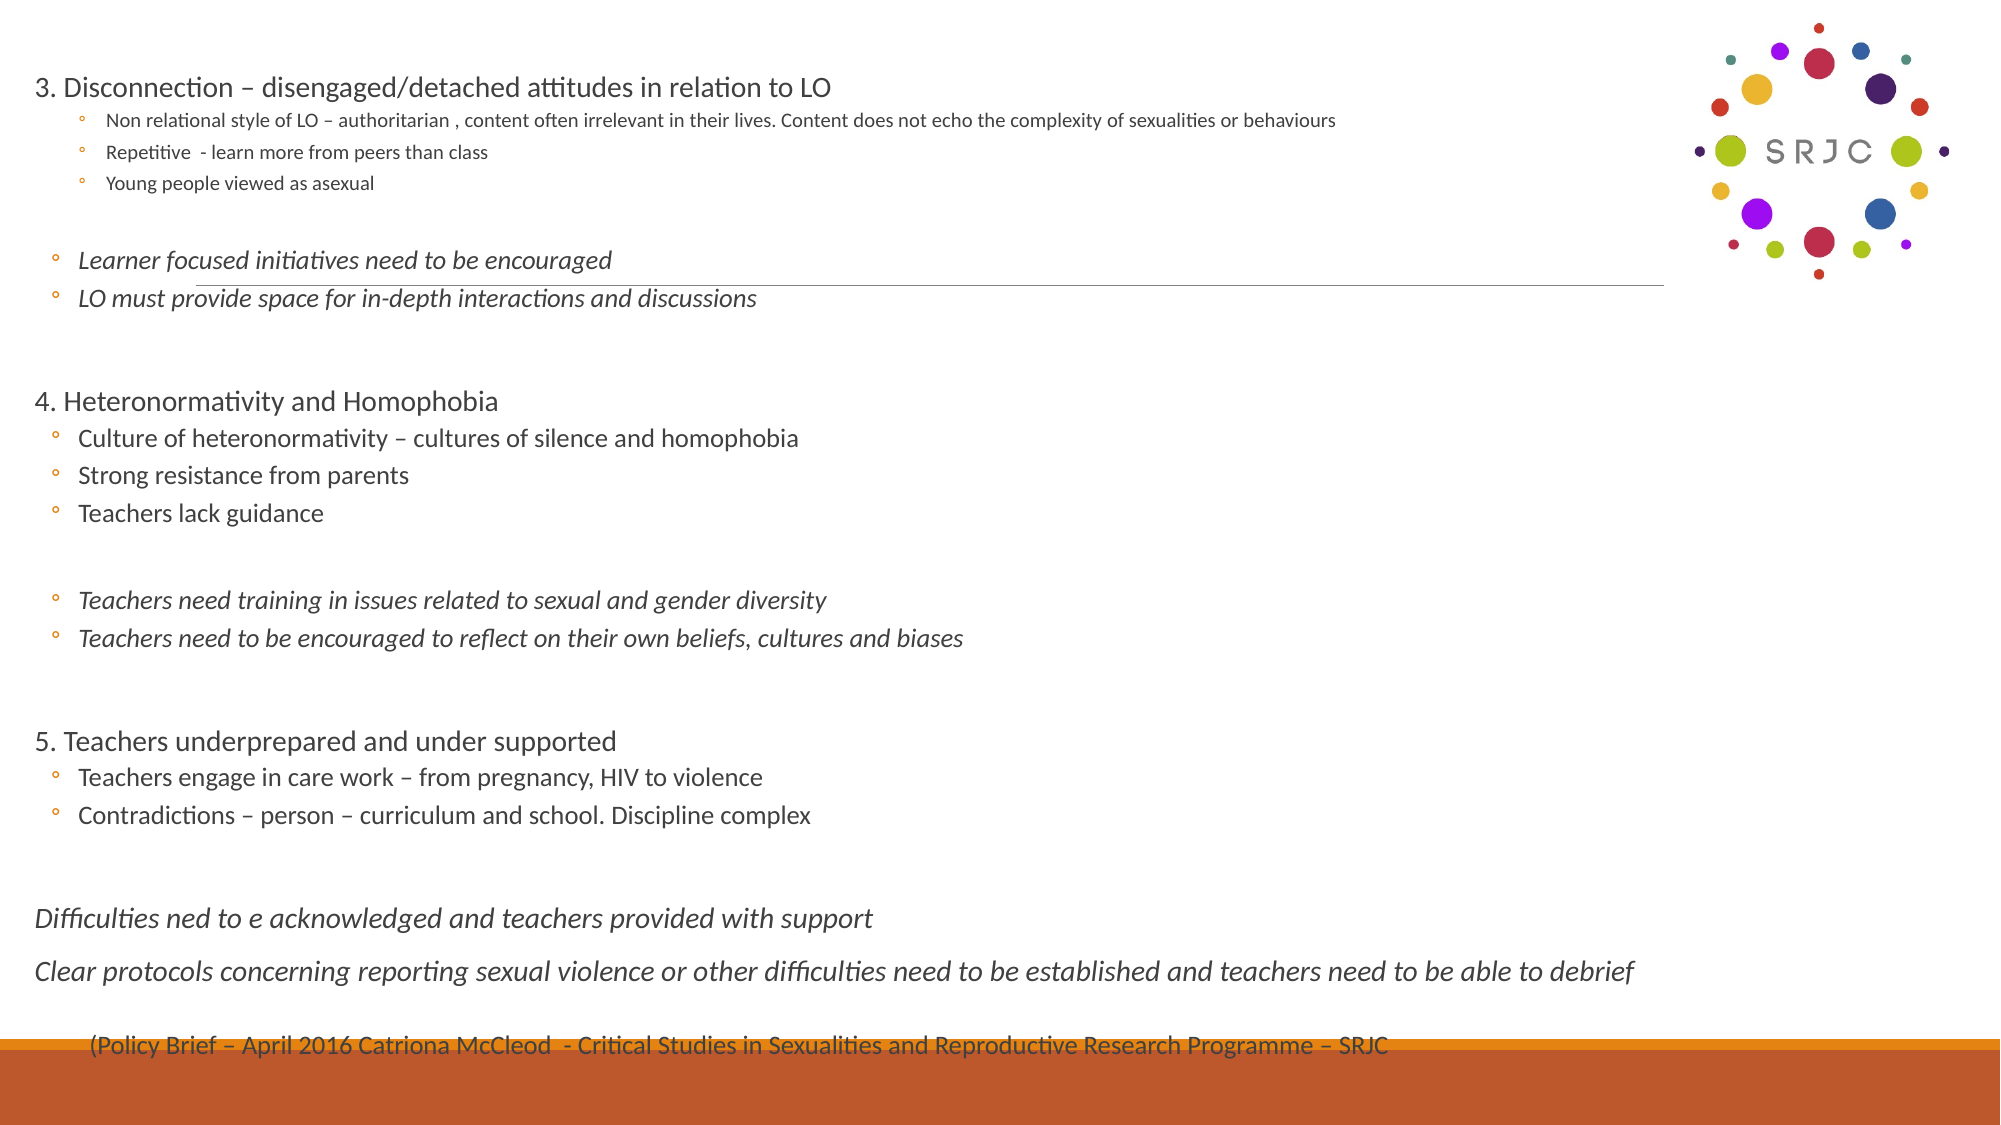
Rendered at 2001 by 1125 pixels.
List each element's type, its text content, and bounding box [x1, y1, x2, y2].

picture [1663, 0, 1981, 314]
list 3. Disconnection – disengaged/detached attitudes in relation to LO Non relational style of LO – authoritarian , content often irrelevant in their lives. Content does not echo the complexity of sexualities or behaviours Repetitive - learn more from peers than class Young people viewed as asexual Learner focused initiatives need to be encouraged LO must provide space for in-depth interactions and discussions 4. Heteronormativity and Homophobia Culture of heteronormativity – cultures of silence and homophobia Strong resistance from parents Teachers lack guidance Teachers need training in issues related to sexual and gender diversity Teachers need to be encouraged to reflect on their own beliefs, cultures and biases 5. Teachers underprepared and under supported Teachers engage in care work – from pregnancy, HIV to violence Contradictions – person – curriculum and school. Discipline complex Difficulties ned to e acknowledged and teachers provided with support Clear protocols concerning reporting sexual violence or other difficulties need to be established and teachers need to be able to debrief (Policy Brief – April 2016 Catriona McCleod - Critical Studies in Sexualities and Reproductive Research Programme – SRJC [20, 64, 1746, 1079]
text_box [500, 395, 1500, 457]
